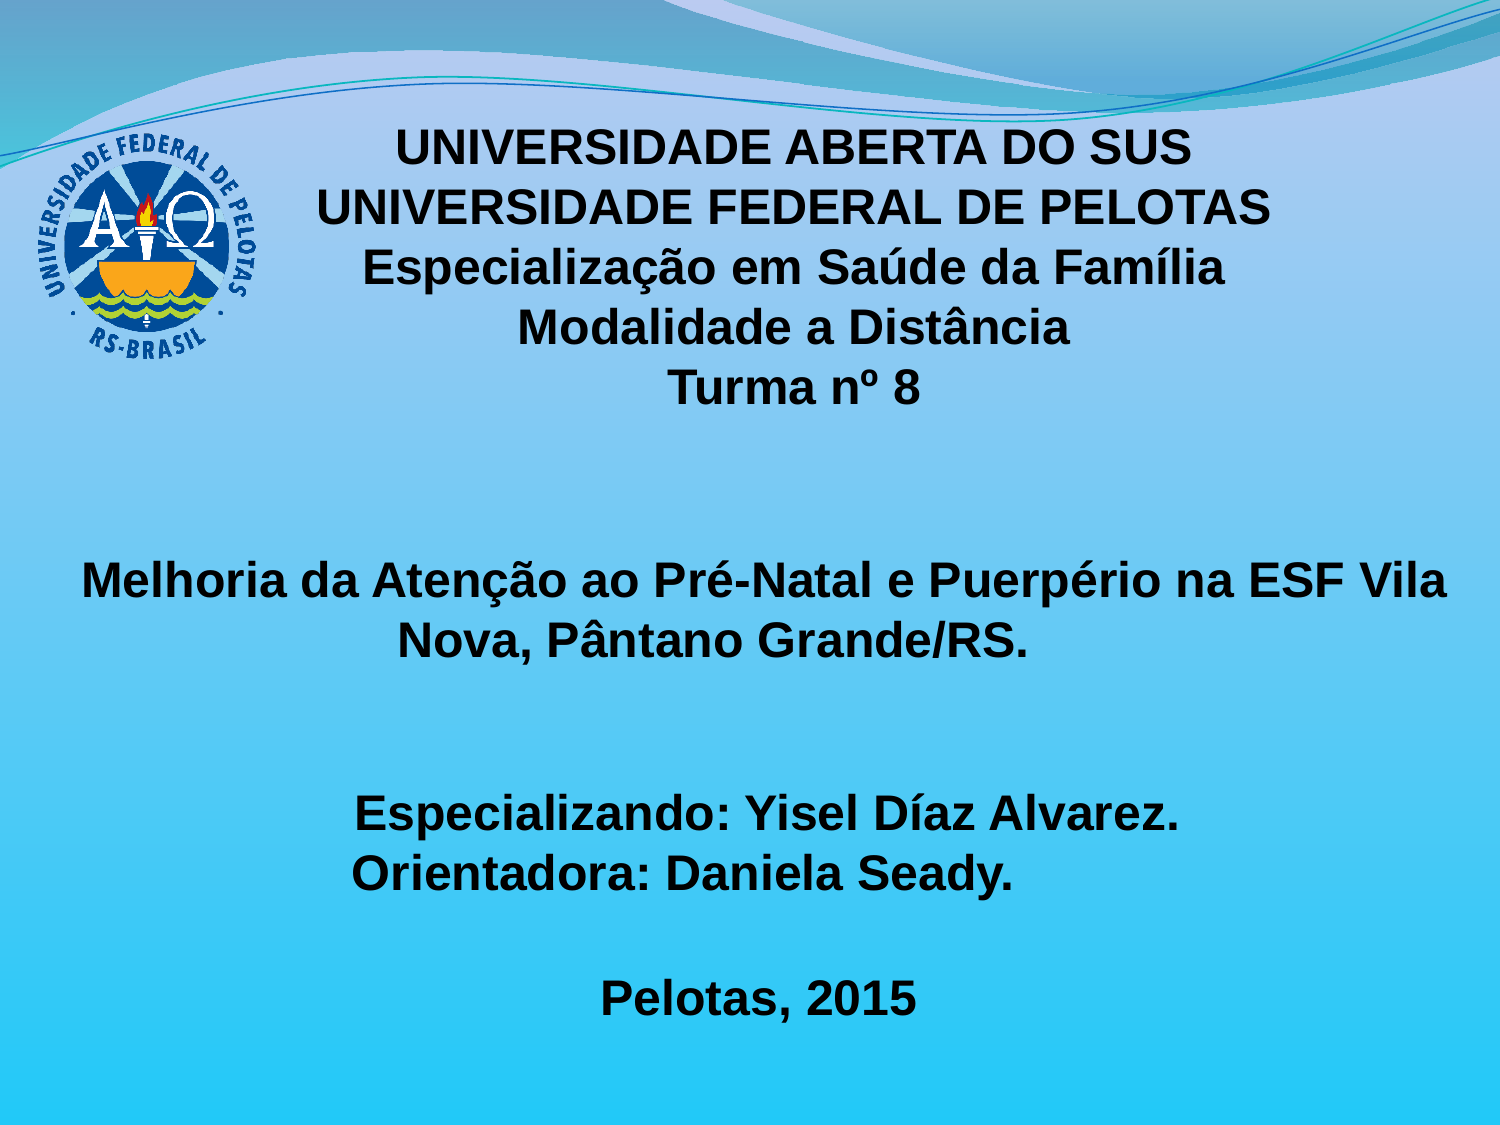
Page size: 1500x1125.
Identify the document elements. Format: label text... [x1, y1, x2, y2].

text_box Melhoria da Atenção ao Pré-Natal e Puerpério na ESF Vila Nova, Pântano Grande/RS. [0, 539, 1500, 675]
text_box UNIVERSIDADE ABERTA DO SUS UNIVERSIDADE FEDERAL DE PELOTAS Especialização em Saúde da Família Modalidade a Distância Turma nº 8 [0, 107, 1500, 422]
text_box Especializando: Yisel Díaz Alvarez. Orientadora: Daniela Seady. [281, 773, 1254, 909]
text_box Pelotas, 2015 [585, 958, 1336, 1124]
picture [34, 128, 258, 364]
text_box OBJETIVOS ESPECÍFICOS/METAS [27, 129, 265, 376]
